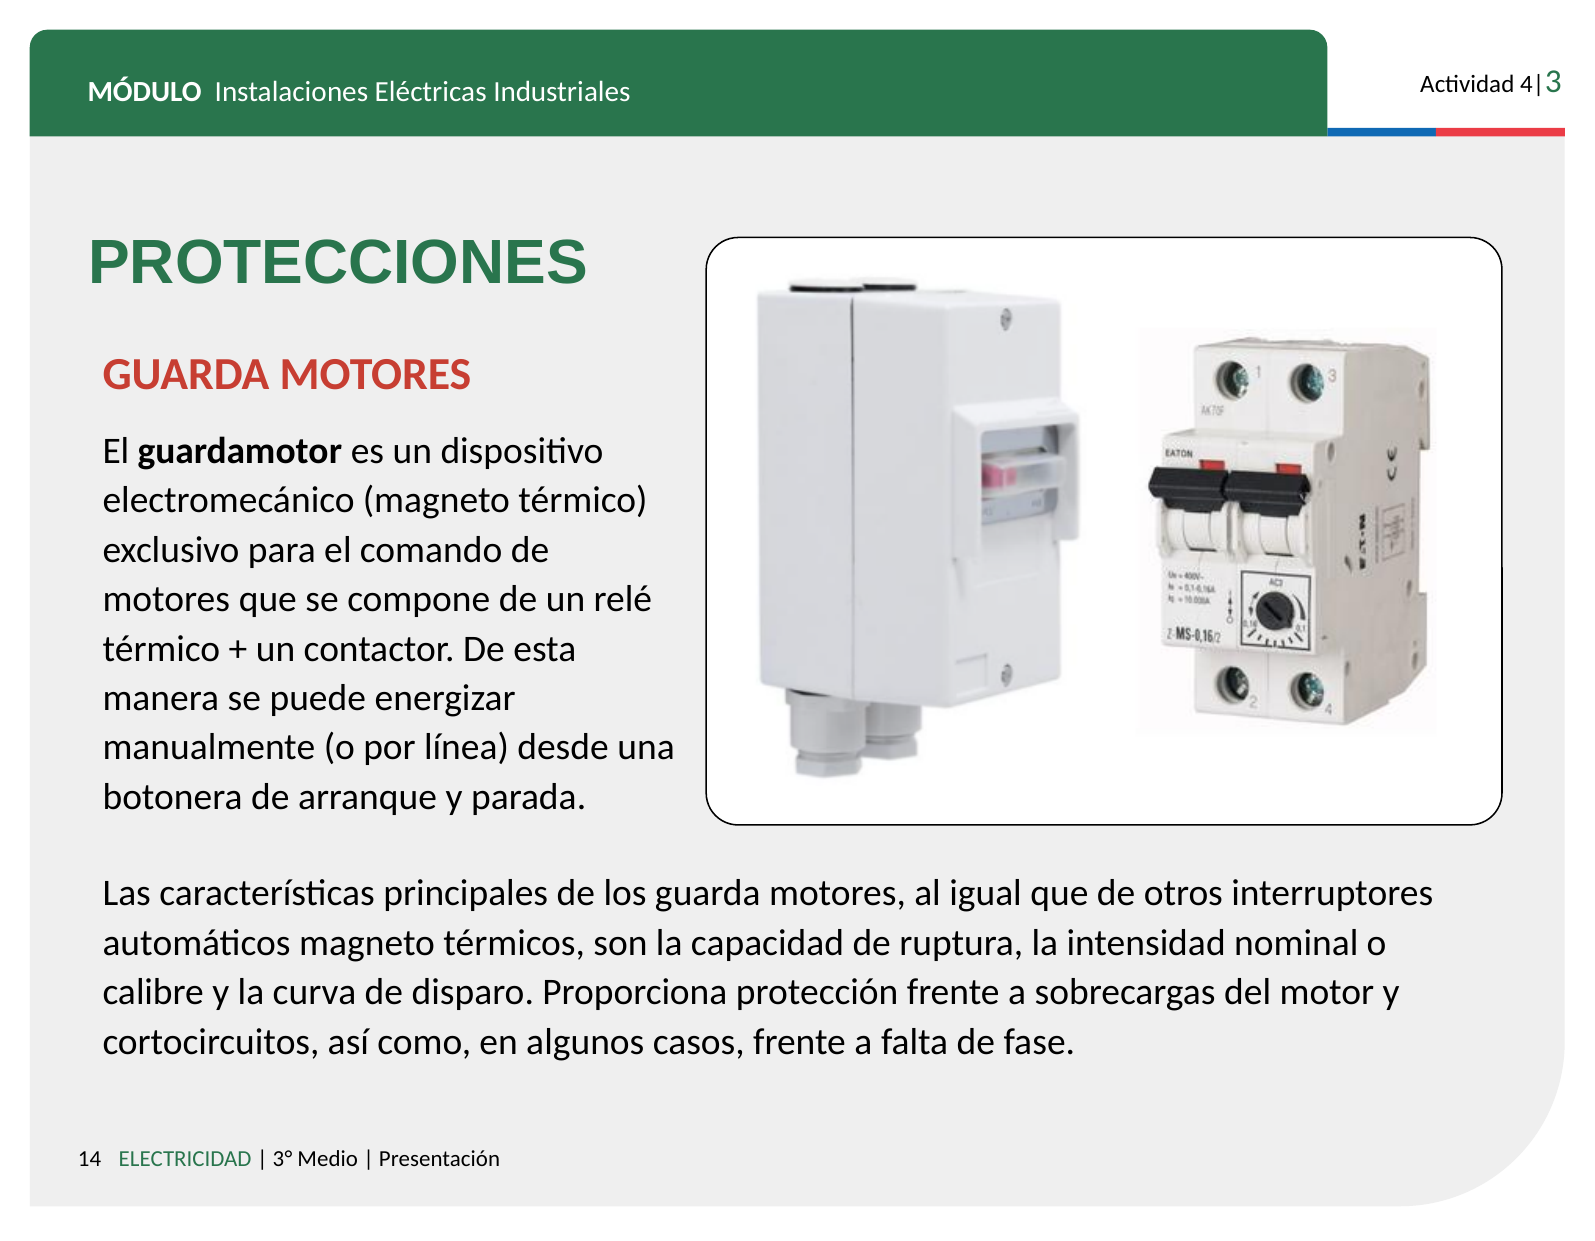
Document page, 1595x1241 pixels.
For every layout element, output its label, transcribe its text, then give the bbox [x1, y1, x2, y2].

text_box PROTECCIONES [73, 213, 1555, 304]
text_box GUARDA MOTORES El guardamotor es un dispositivo electromecánico (magneto térmico) exclusivo para el comando de motores que se compone de un relé térmico + un contactor. De esta manera se puede energizar manualmente (o por línea) desde una botonera de arranque y parada. [87, 336, 696, 825]
picture [737, 268, 1107, 801]
picture [1108, 253, 1467, 790]
text_box Las características principales de los guarda motores, al igual que de otros interruptores automáticos magneto térmicos, son la capacidad de ruptura, la intensidad nominal o calibre y la curva de disparo. Proporciona protección frente a sobrecargas del motor y cortocircuitos, así como, en algunos casos, frente a falta de fase. [87, 856, 1469, 1070]
text_box [706, 237, 1503, 825]
